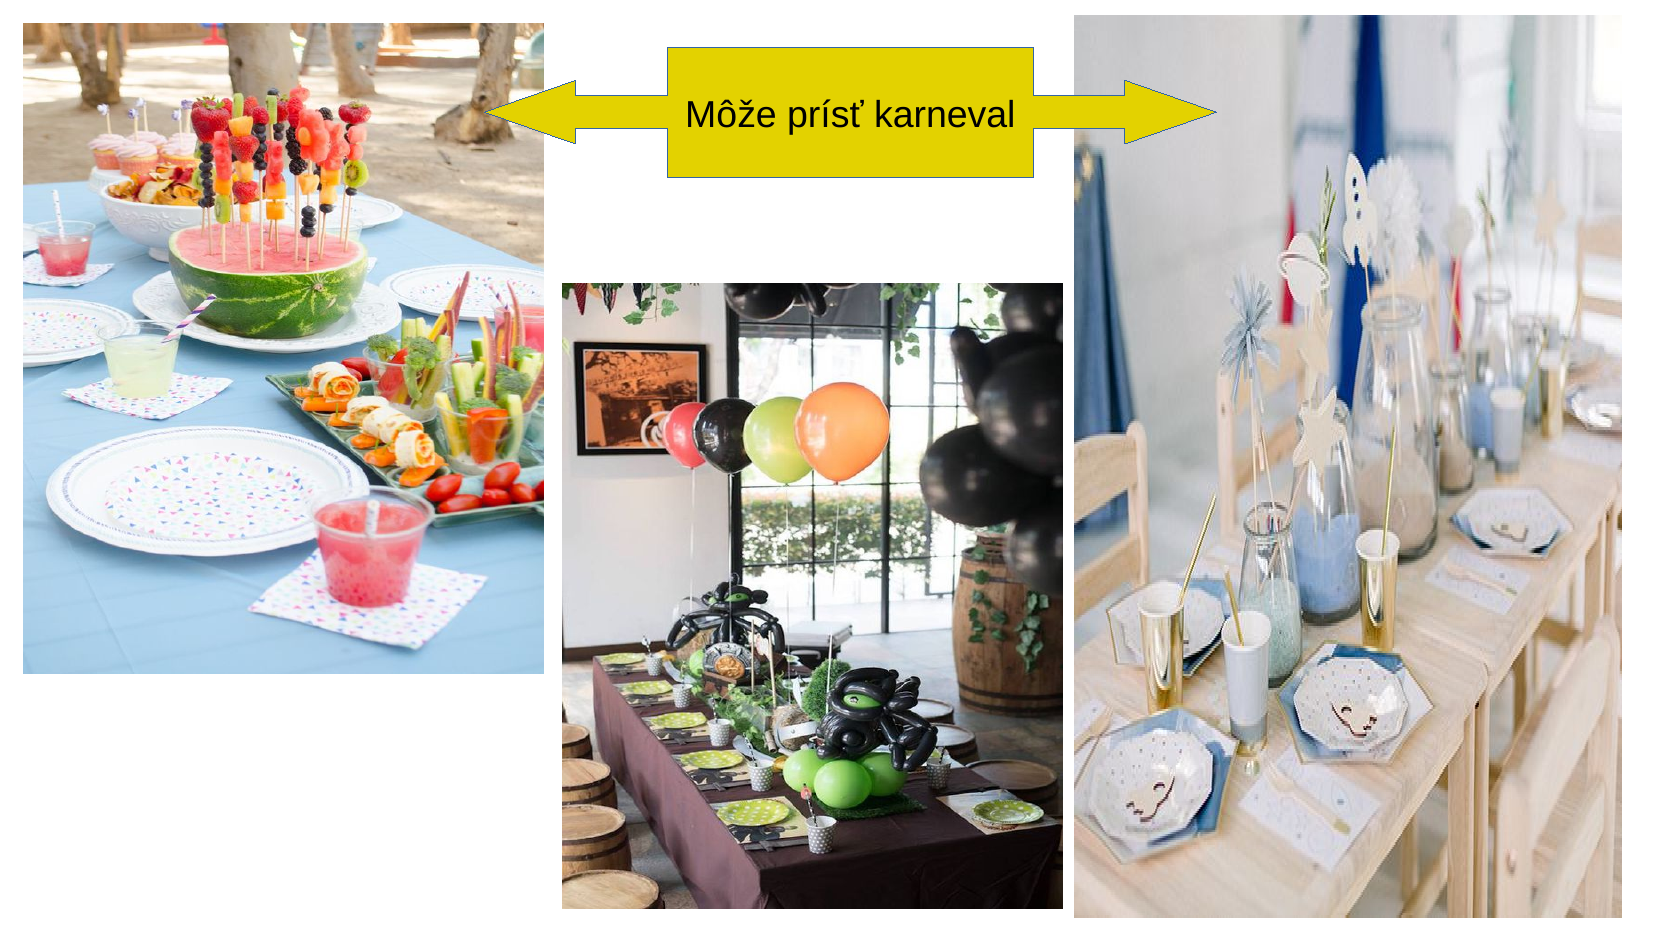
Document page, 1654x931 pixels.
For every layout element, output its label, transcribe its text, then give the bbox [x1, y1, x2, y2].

text_box Môže prísť karneval [548, 47, 1069, 178]
picture [23, 23, 544, 674]
picture [1074, 15, 1622, 919]
picture [561, 283, 1064, 909]
